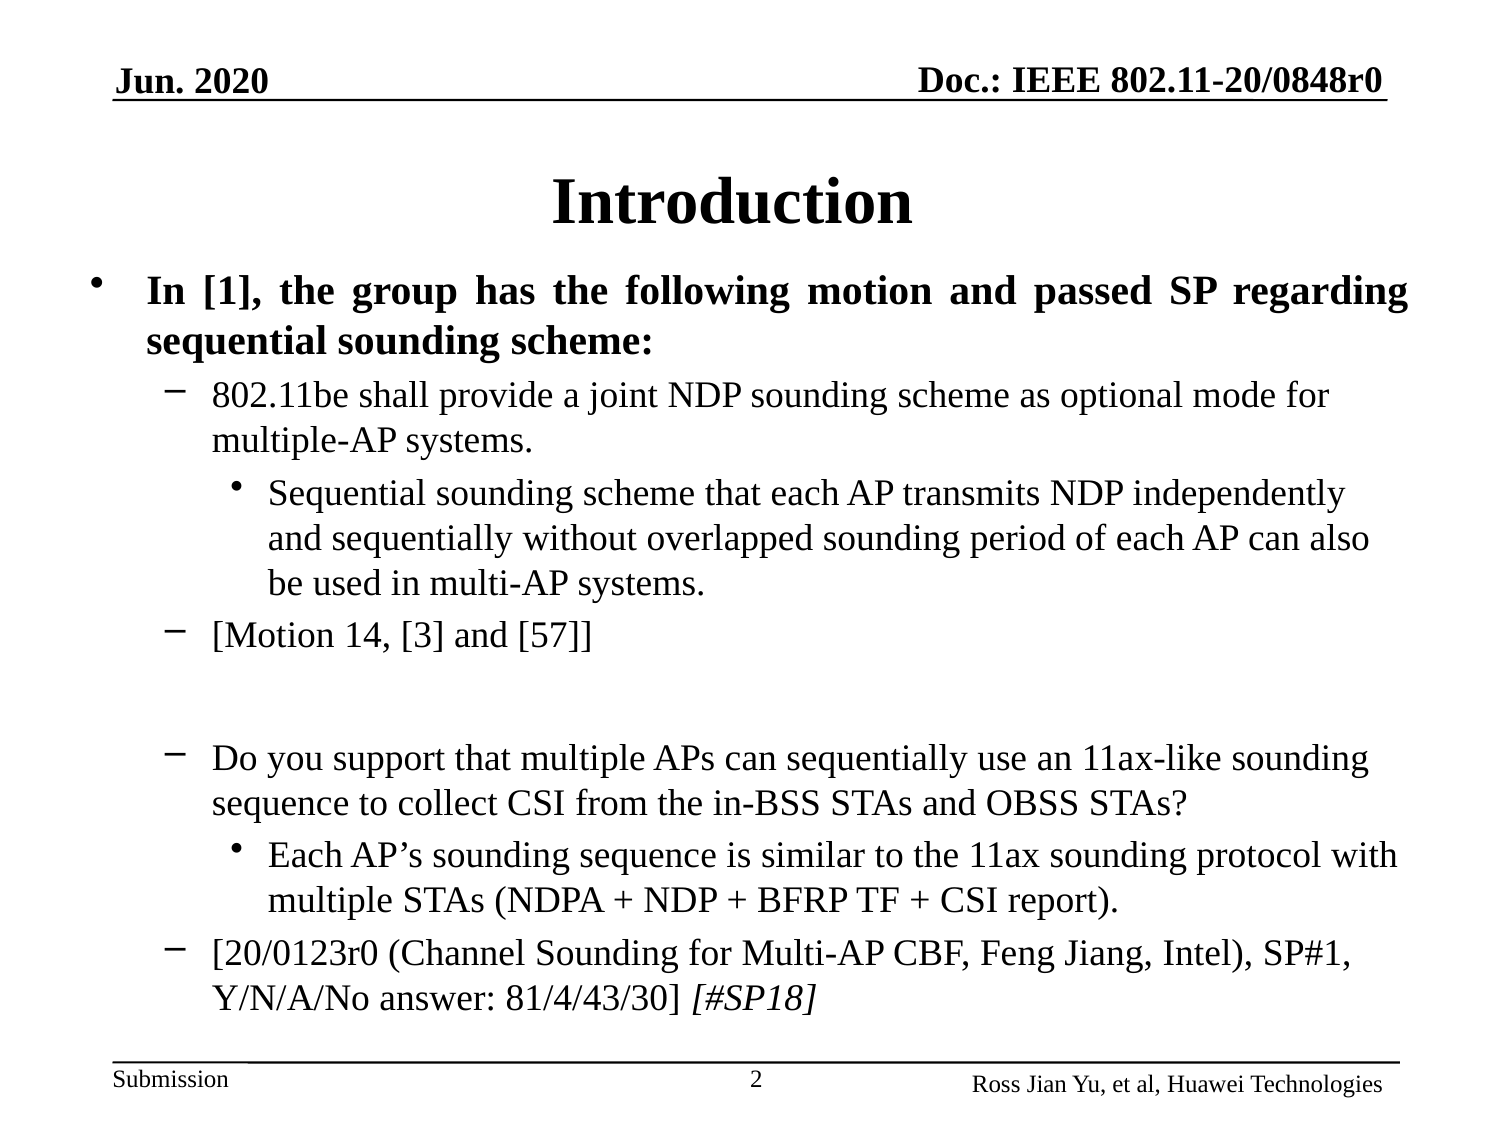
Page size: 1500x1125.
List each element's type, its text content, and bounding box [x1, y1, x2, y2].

list In [1], the group has the following motion and passed SP regarding sequential sounding scheme: 802.11be shall provide a joint NDP sounding scheme as optional mode for multiple-AP systems. Sequential sounding scheme that each AP transmits NDP independently and sequentially without overlapped sounding period of each AP can also be used in multi-AP systems. [Motion 14, [3] and [57]] Do you support that multiple APs can sequentially use an 11ax-like sounding sequence to collect CSI from the in-BSS STAs and OBSS STAs? Each AP’s sounding sequence is similar to the 11ax sounding protocol with multiple STAs (NDPA + NDP + BFRP TF + CSI report). [20/0123r0 (Channel Sounding for Multi-AP CBF, Feng Jiang, Intel), SP#1, Y/N/A/No answer: 81/4/43/30] [#SP18] [74, 255, 1425, 1005]
slide_number 2 [741, 1061, 772, 1093]
title Introduction [74, 101, 1425, 255]
